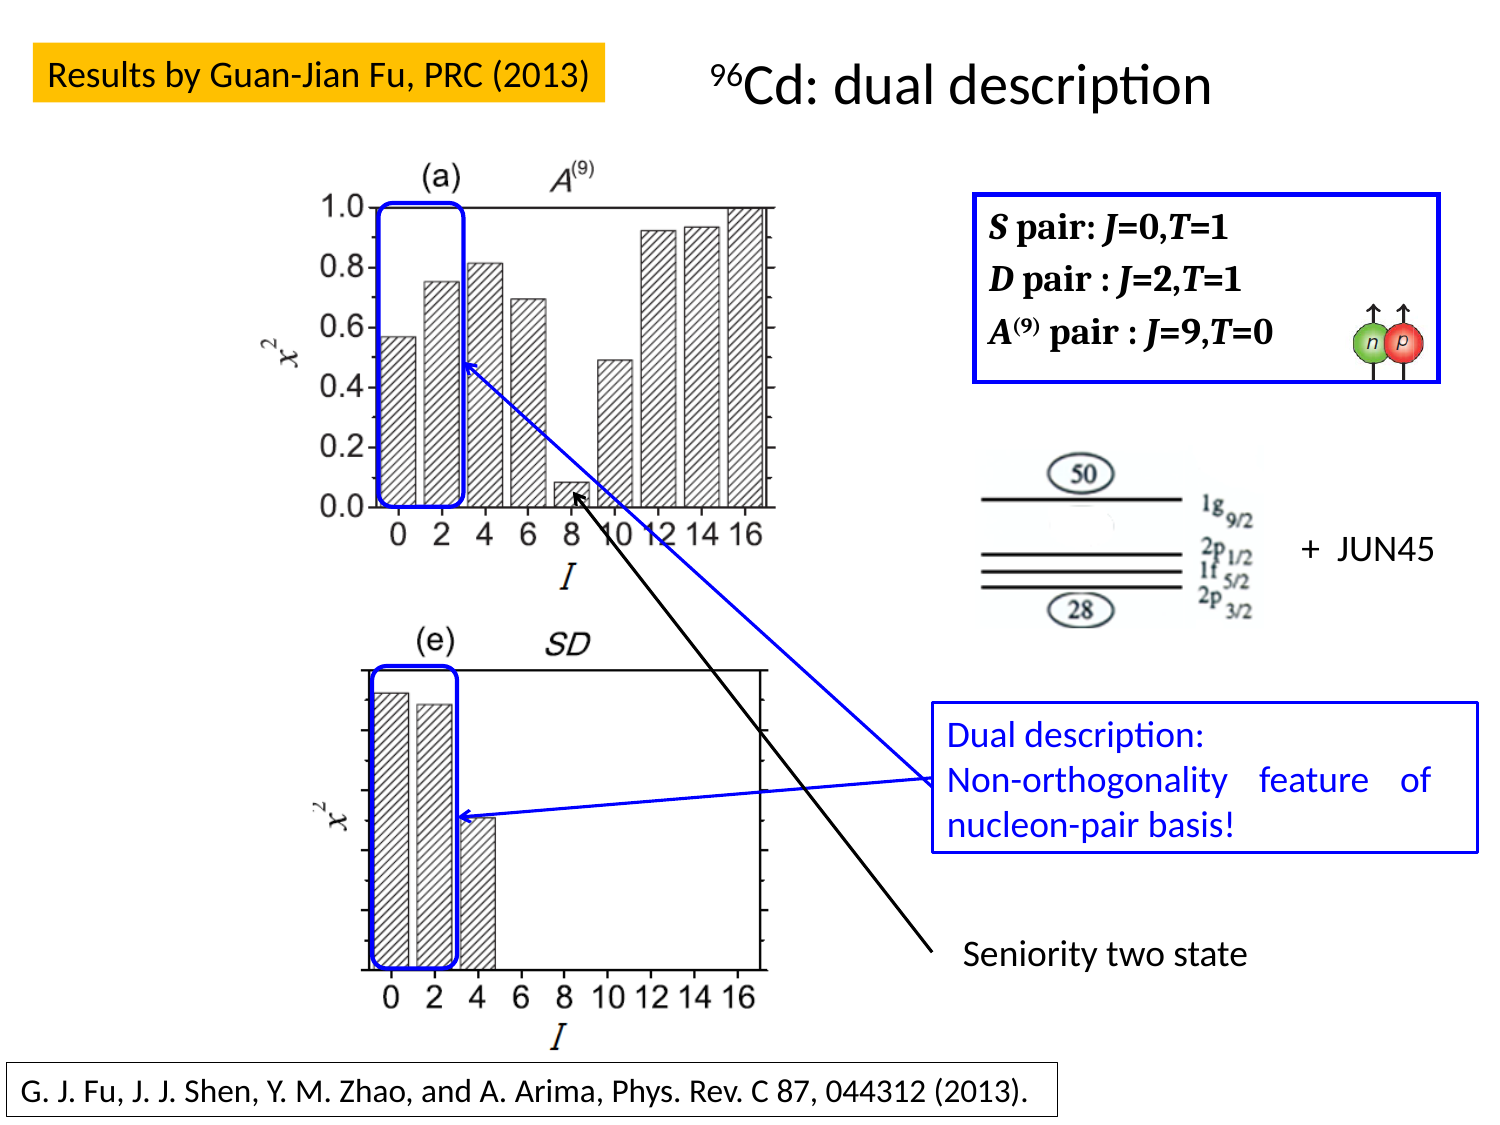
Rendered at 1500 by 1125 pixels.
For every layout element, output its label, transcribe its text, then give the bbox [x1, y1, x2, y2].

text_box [572, 491, 933, 953]
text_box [456, 786, 567, 818]
text_box Results by Guan-Jian Fu, PRC (2013) [32, 42, 606, 103]
picture [307, 621, 779, 1056]
text_box Seniority two state [948, 922, 1264, 982]
text_box Dual description: Non-orthogonality feature of nucleon-pair basis! [938, 702, 1478, 853]
picture [252, 148, 784, 599]
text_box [974, 194, 1439, 387]
text_box G. J. Fu, J. J. Shen, Y. M. Zhao, and A. Arima, Phys. Rev. C 87, 044312 (2013). [5, 1062, 1058, 1117]
title 96Cd: dual description [392, 12, 1500, 150]
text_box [463, 361, 933, 784]
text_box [974, 444, 1459, 634]
